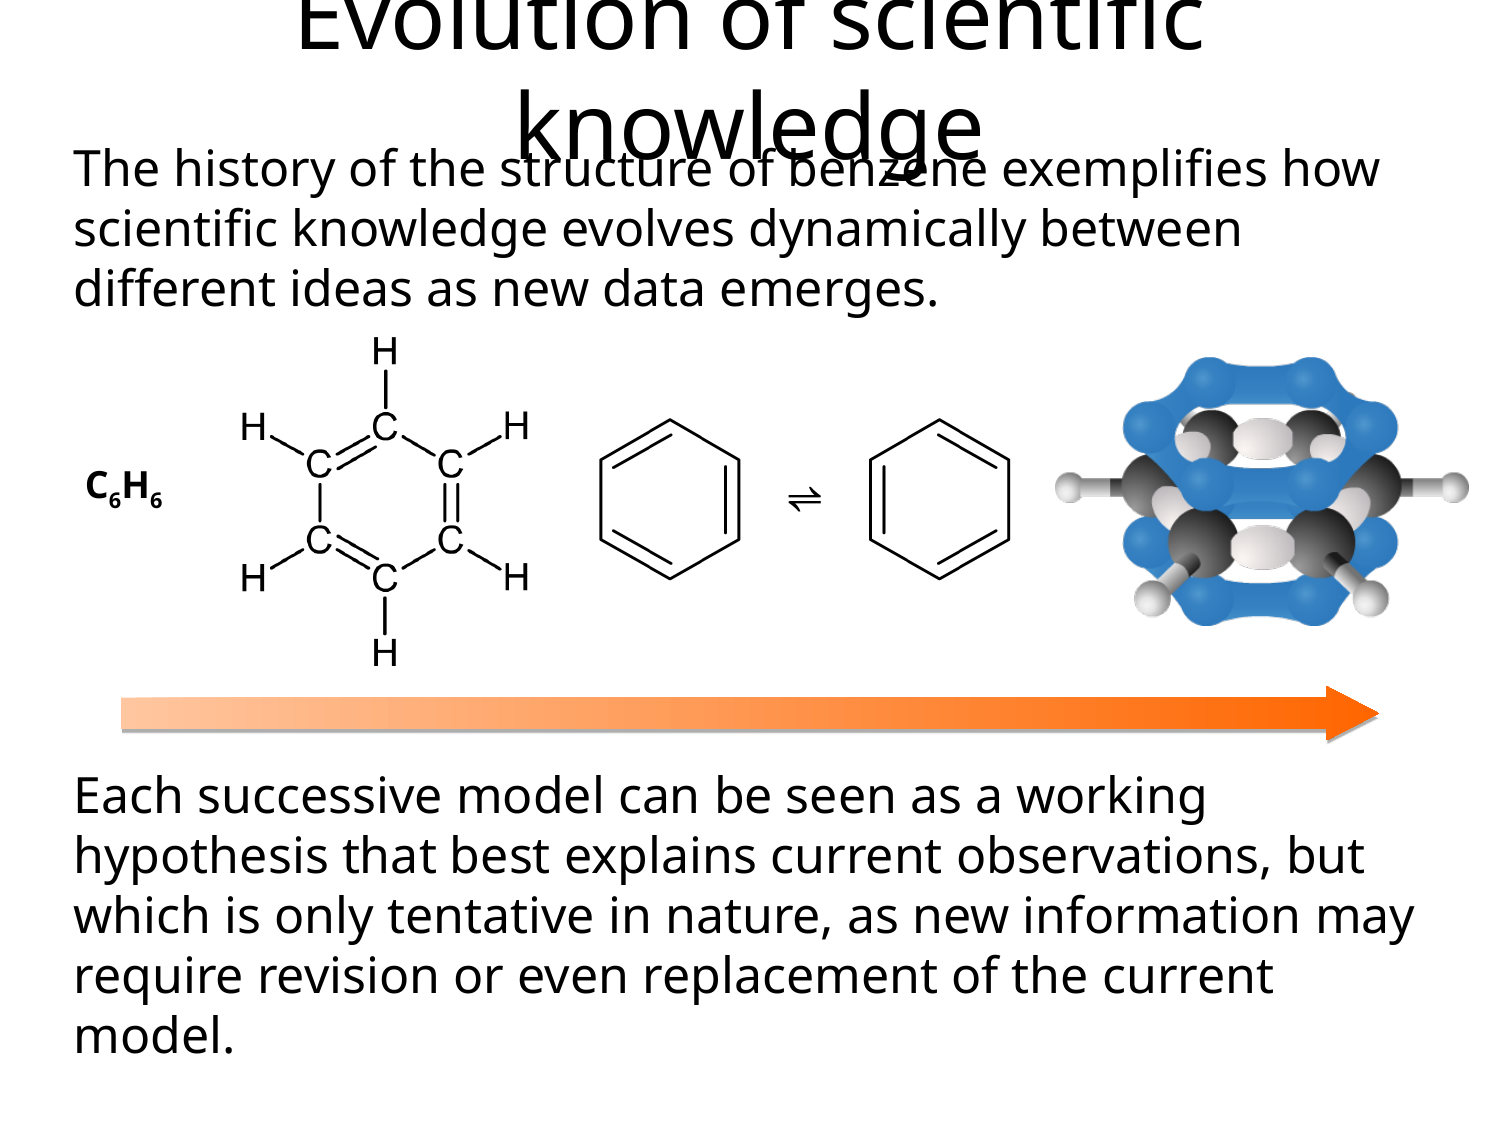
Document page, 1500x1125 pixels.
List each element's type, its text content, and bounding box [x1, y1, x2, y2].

picture [230, 320, 541, 684]
picture [598, 417, 1011, 581]
text_box [120, 686, 1379, 741]
text_box Each successive model can be seen as a working hypothesis that best explains current observations, but which is only tentative in nature, as new information may require revision or even replacement of the current model. [58, 755, 1455, 1071]
picture [1055, 357, 1469, 627]
title Evolution of scientific knowledge [74, 0, 1425, 128]
text_box C6H6 [70, 454, 178, 520]
text_box The history of the structure of benzene exemplifies how scientific knowledge evolves dynamically between different ideas as new data emerges. [58, 128, 1457, 324]
